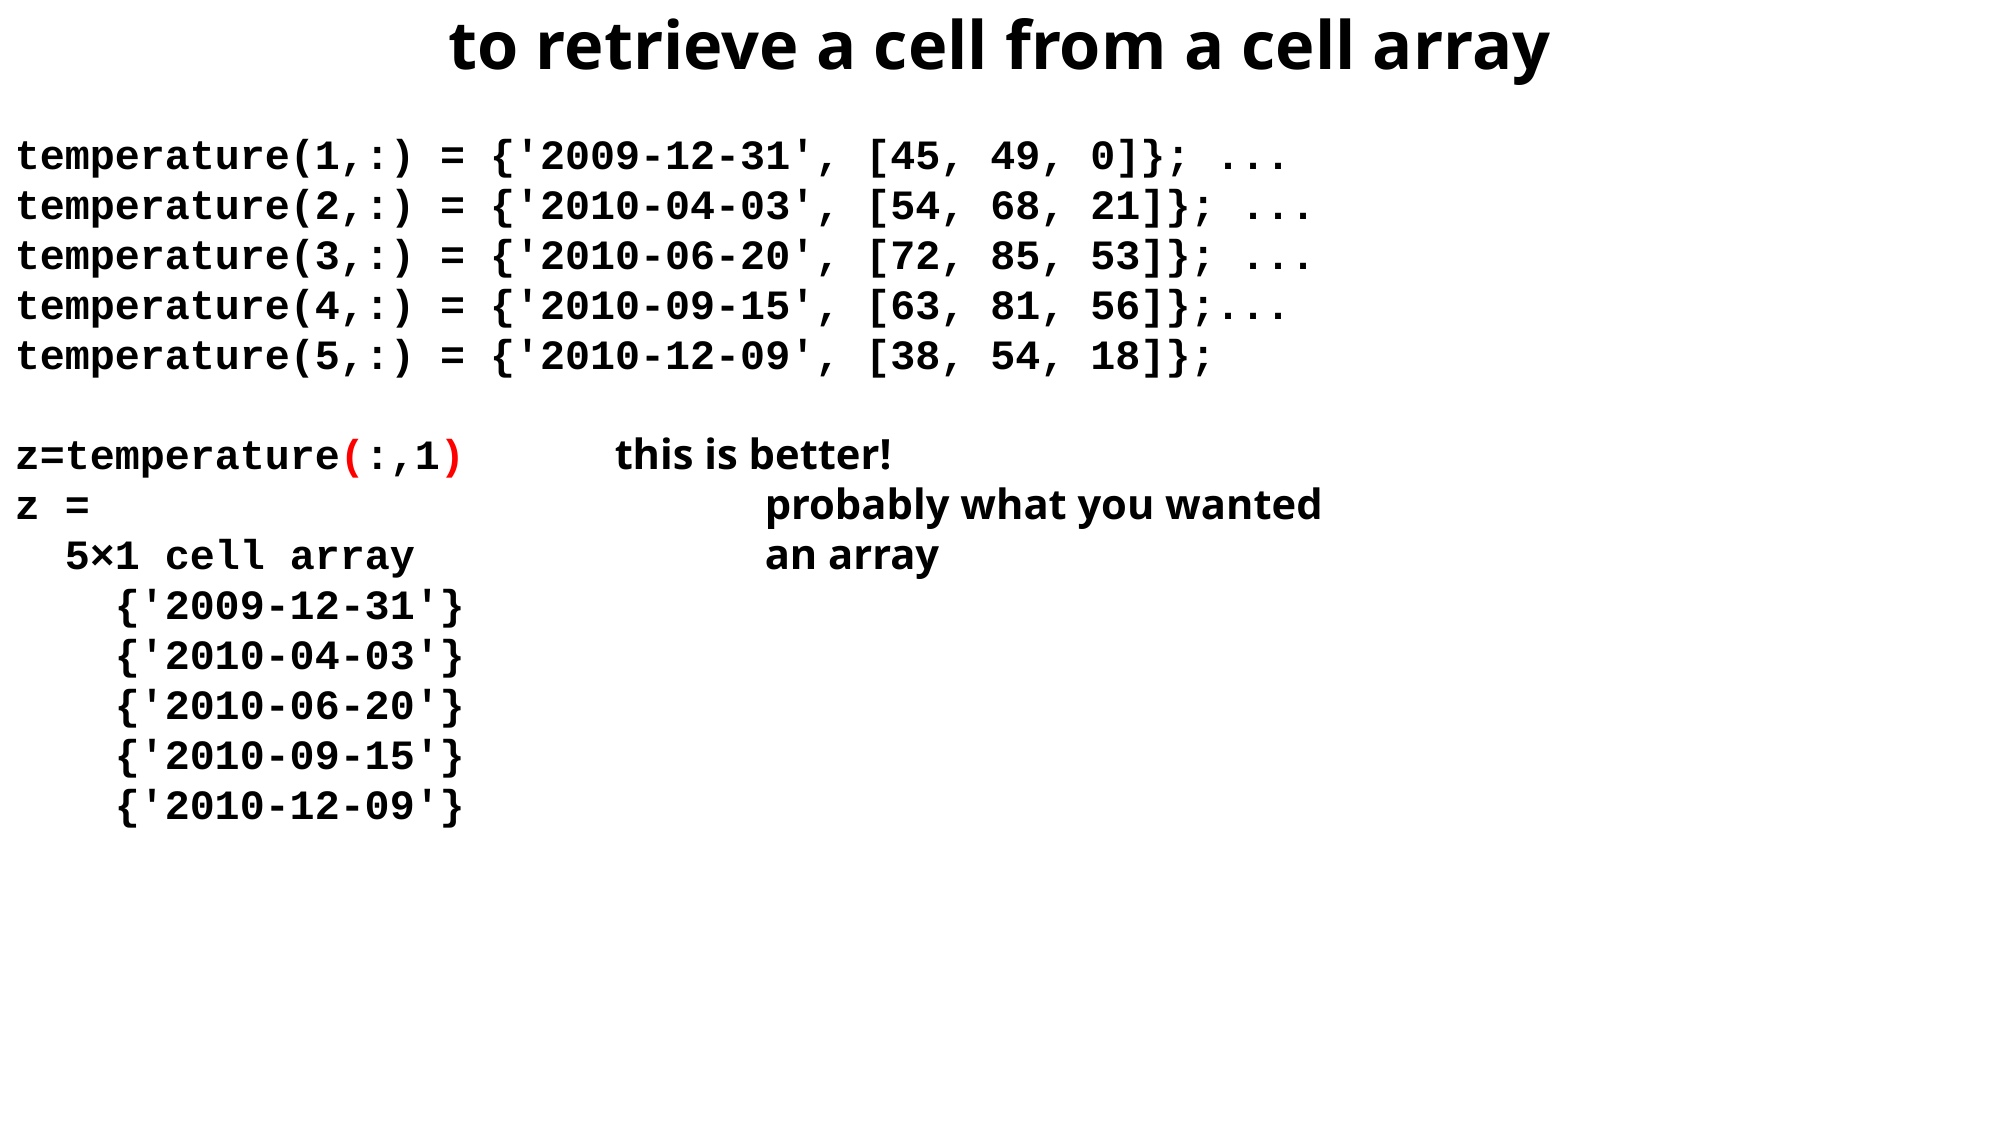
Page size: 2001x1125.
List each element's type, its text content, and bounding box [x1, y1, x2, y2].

text_box to retrieve a cell from a cell array temperature(1,:) = {'2009-12-31', [45, 49, 0]}; ... temperature(2,:) = {'2010-04-03', [54, 68, 21]}; ... temperature(3,:) = {'2010-06-20', [72, 85, 53]}; ... temperature(4,:) = {'2010-09-15', [63, 81, 56]};... temperature(5,:) = {'2010-12-09', [38, 54, 18]}; z=temperature(:,1) this is better! z = probably what you wanted 5×1 cell array an array {'2009-12-31'} {'2010-04-03'} {'2010-06-20'} {'2010-09-15'} {'2010-12-09'} [0, 0, 2000, 836]
